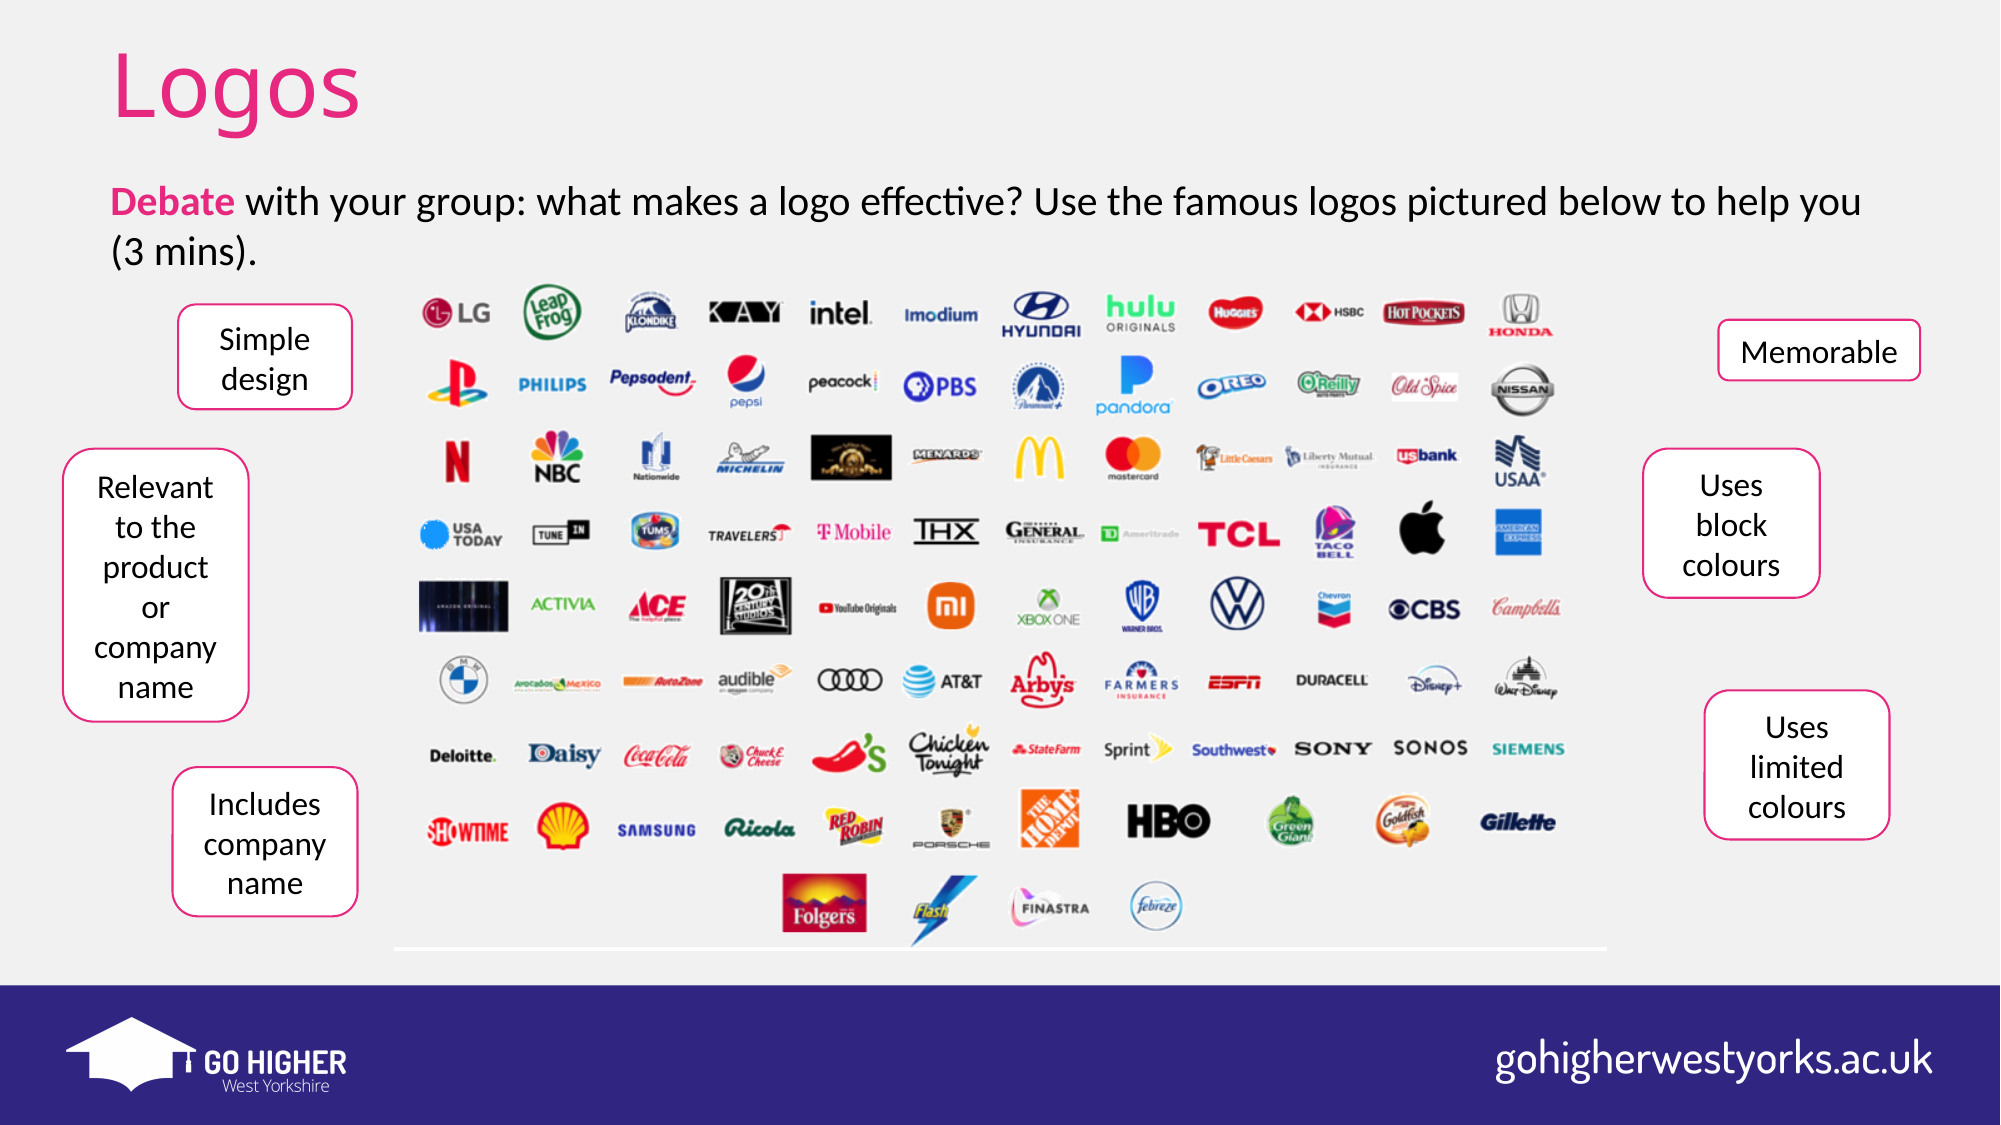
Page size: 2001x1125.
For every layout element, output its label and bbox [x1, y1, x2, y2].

list [0, 0, 2000, 1125]
picture [393, 264, 1606, 951]
